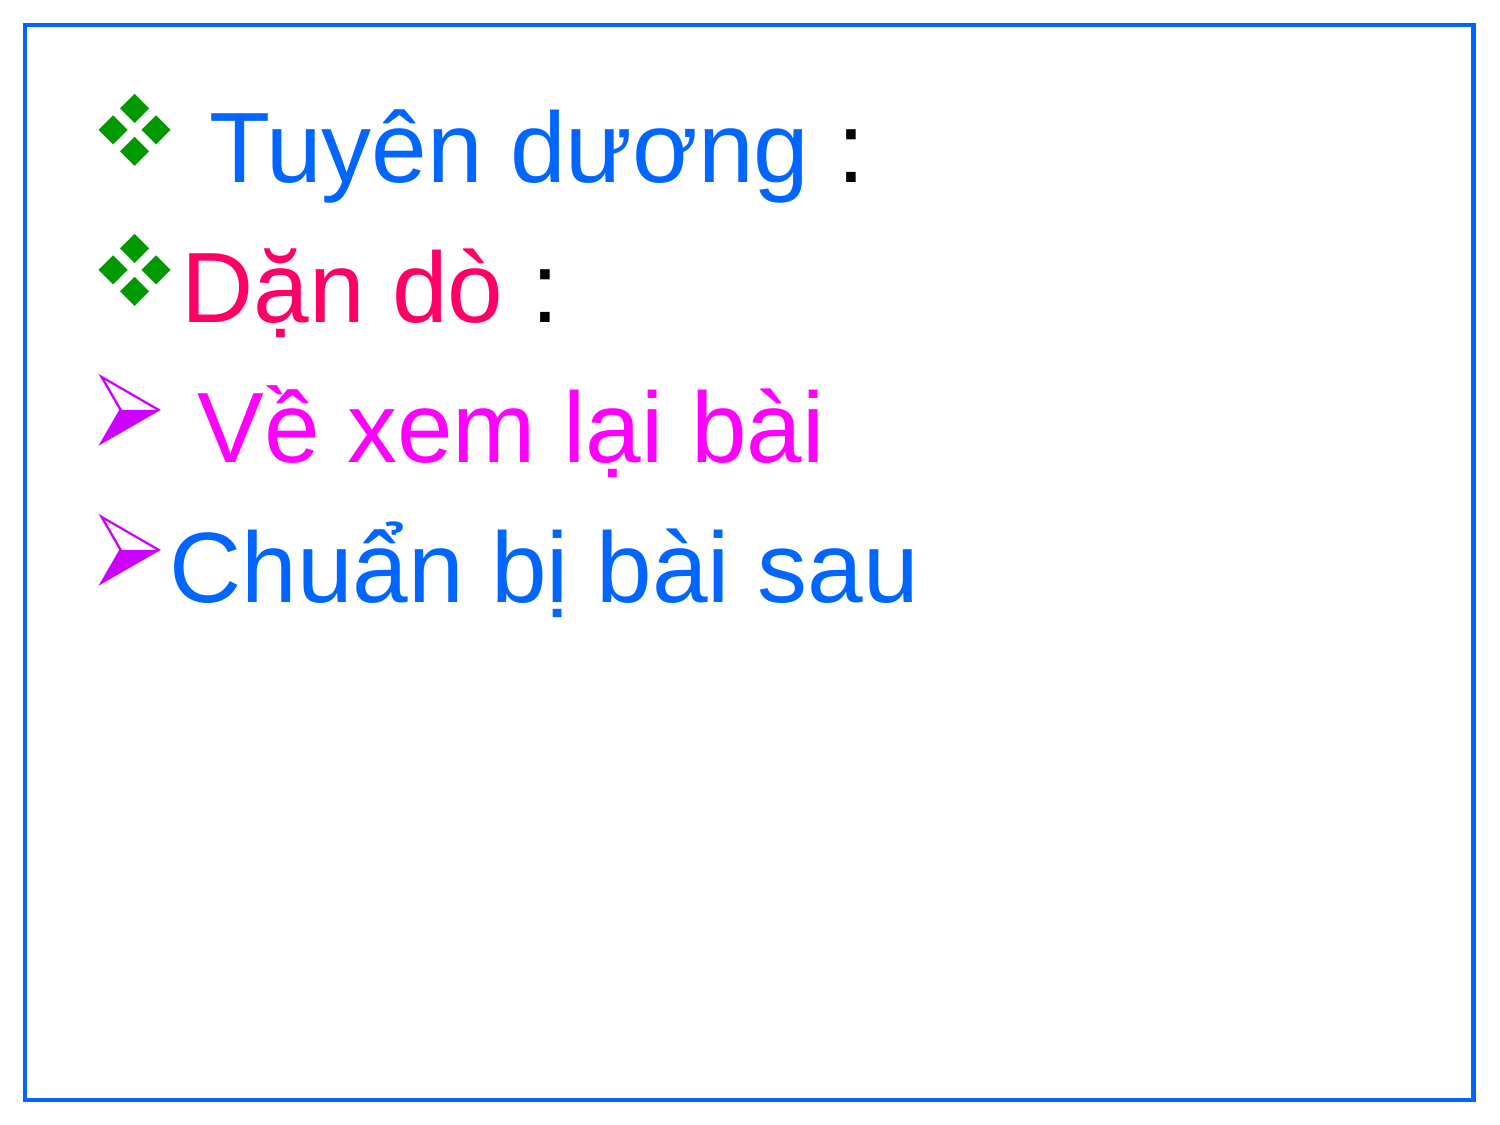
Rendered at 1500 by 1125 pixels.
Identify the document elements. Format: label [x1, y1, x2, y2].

text_box [24, 24, 1474, 1100]
